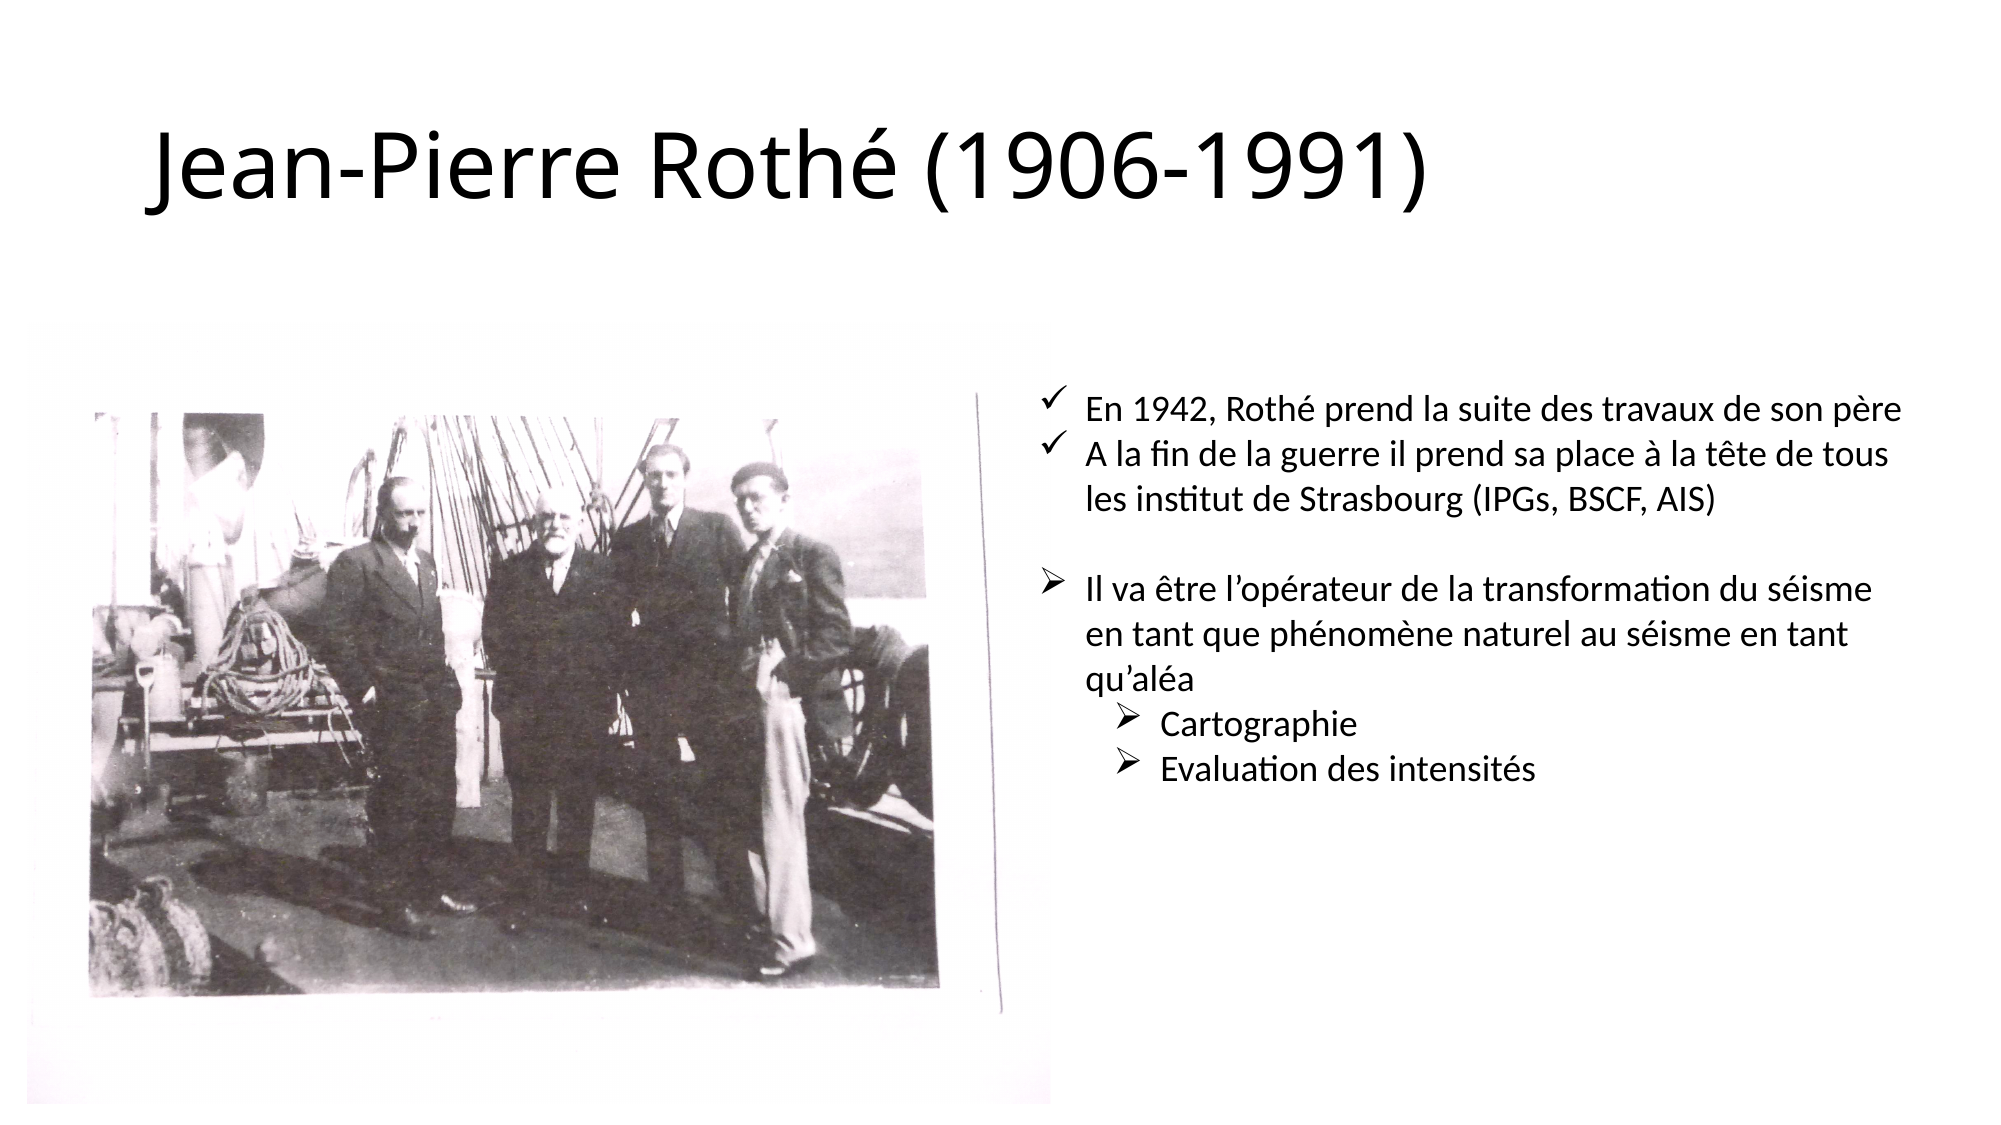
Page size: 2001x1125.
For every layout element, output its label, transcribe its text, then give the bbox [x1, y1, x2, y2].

text_box En 1942, Rothé prend la suite des travaux de son père A la fin de la guerre il prend sa place à la tête de tous les institut de Strasbourg (IPGs, BSCF, AIS) Il va être l’opérateur de la transformation du séisme en tant que phénomène naturel au séisme en tant qu’aléa Cartographie Evaluation des intensités [1051, 376, 1931, 796]
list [0, 315, 1051, 1104]
title Jean-Pierre Rothé (1906-1991) [137, 59, 1863, 278]
